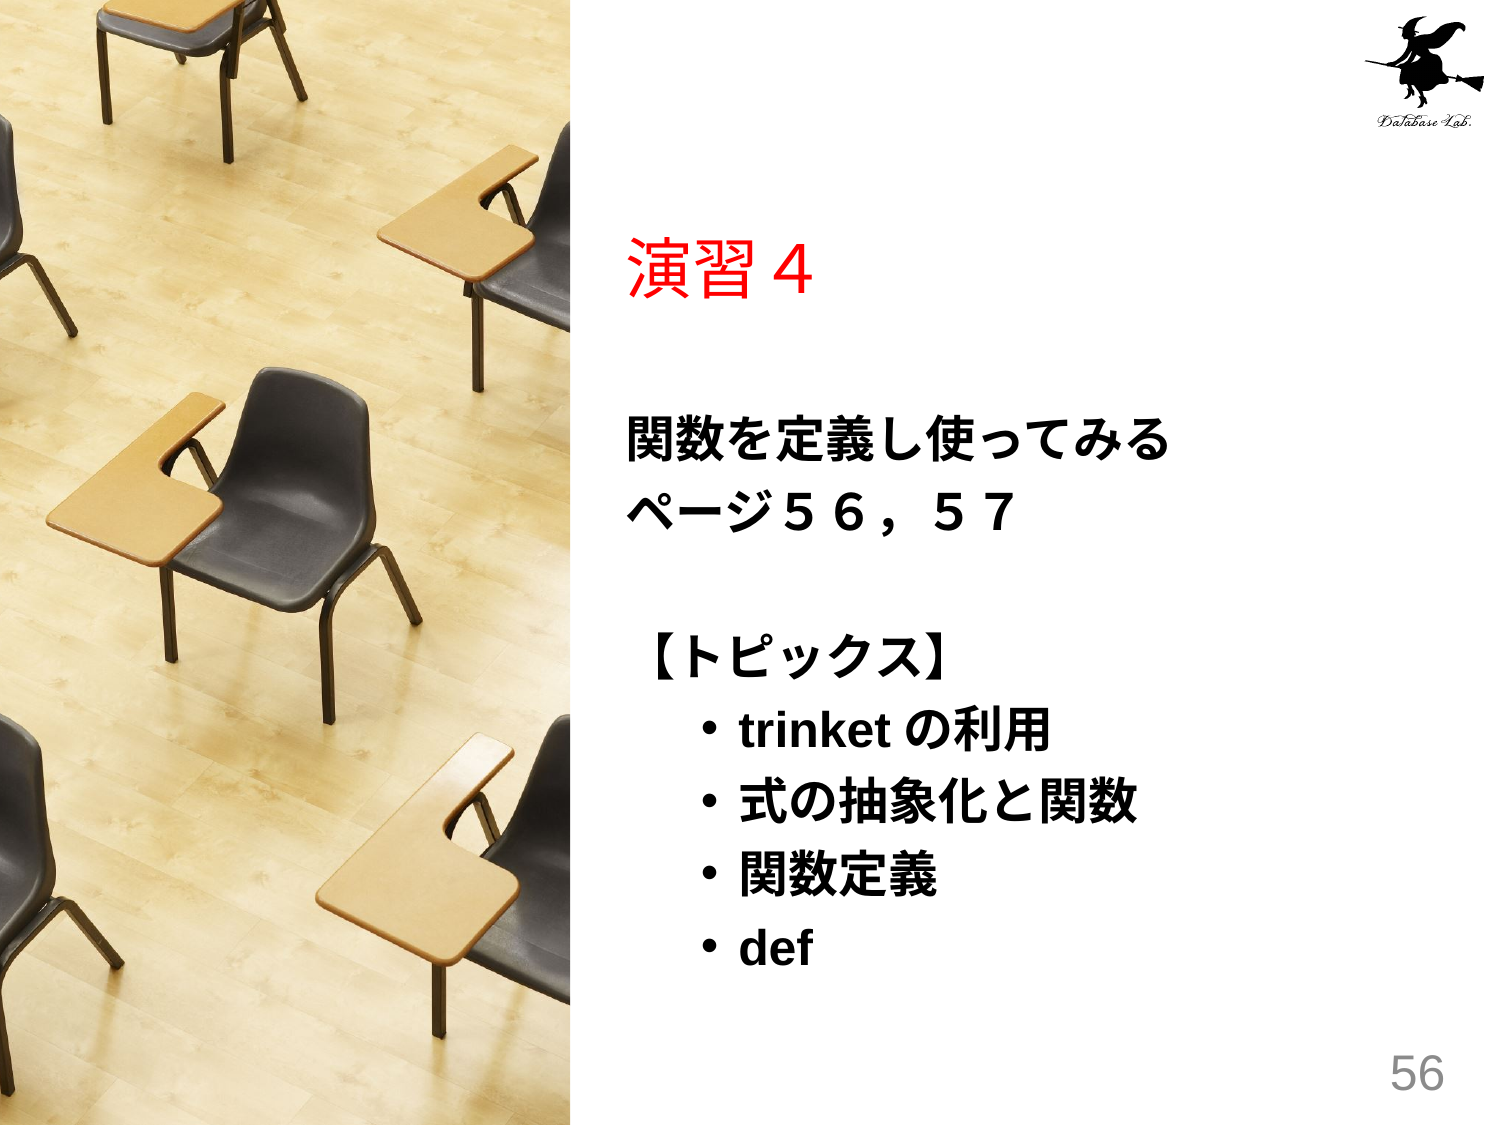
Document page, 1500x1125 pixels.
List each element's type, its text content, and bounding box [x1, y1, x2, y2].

title 演習４ [610, 103, 1422, 315]
picture [0, 0, 571, 1125]
slide_number 56 [1314, 1044, 1461, 1104]
list 関数を定義し使ってみる ページ５６，５７ 【トピックス】 trinketの利用 式の抽象化と関数 関数定義 def [610, 399, 1422, 1021]
picture [1362, 14, 1486, 130]
